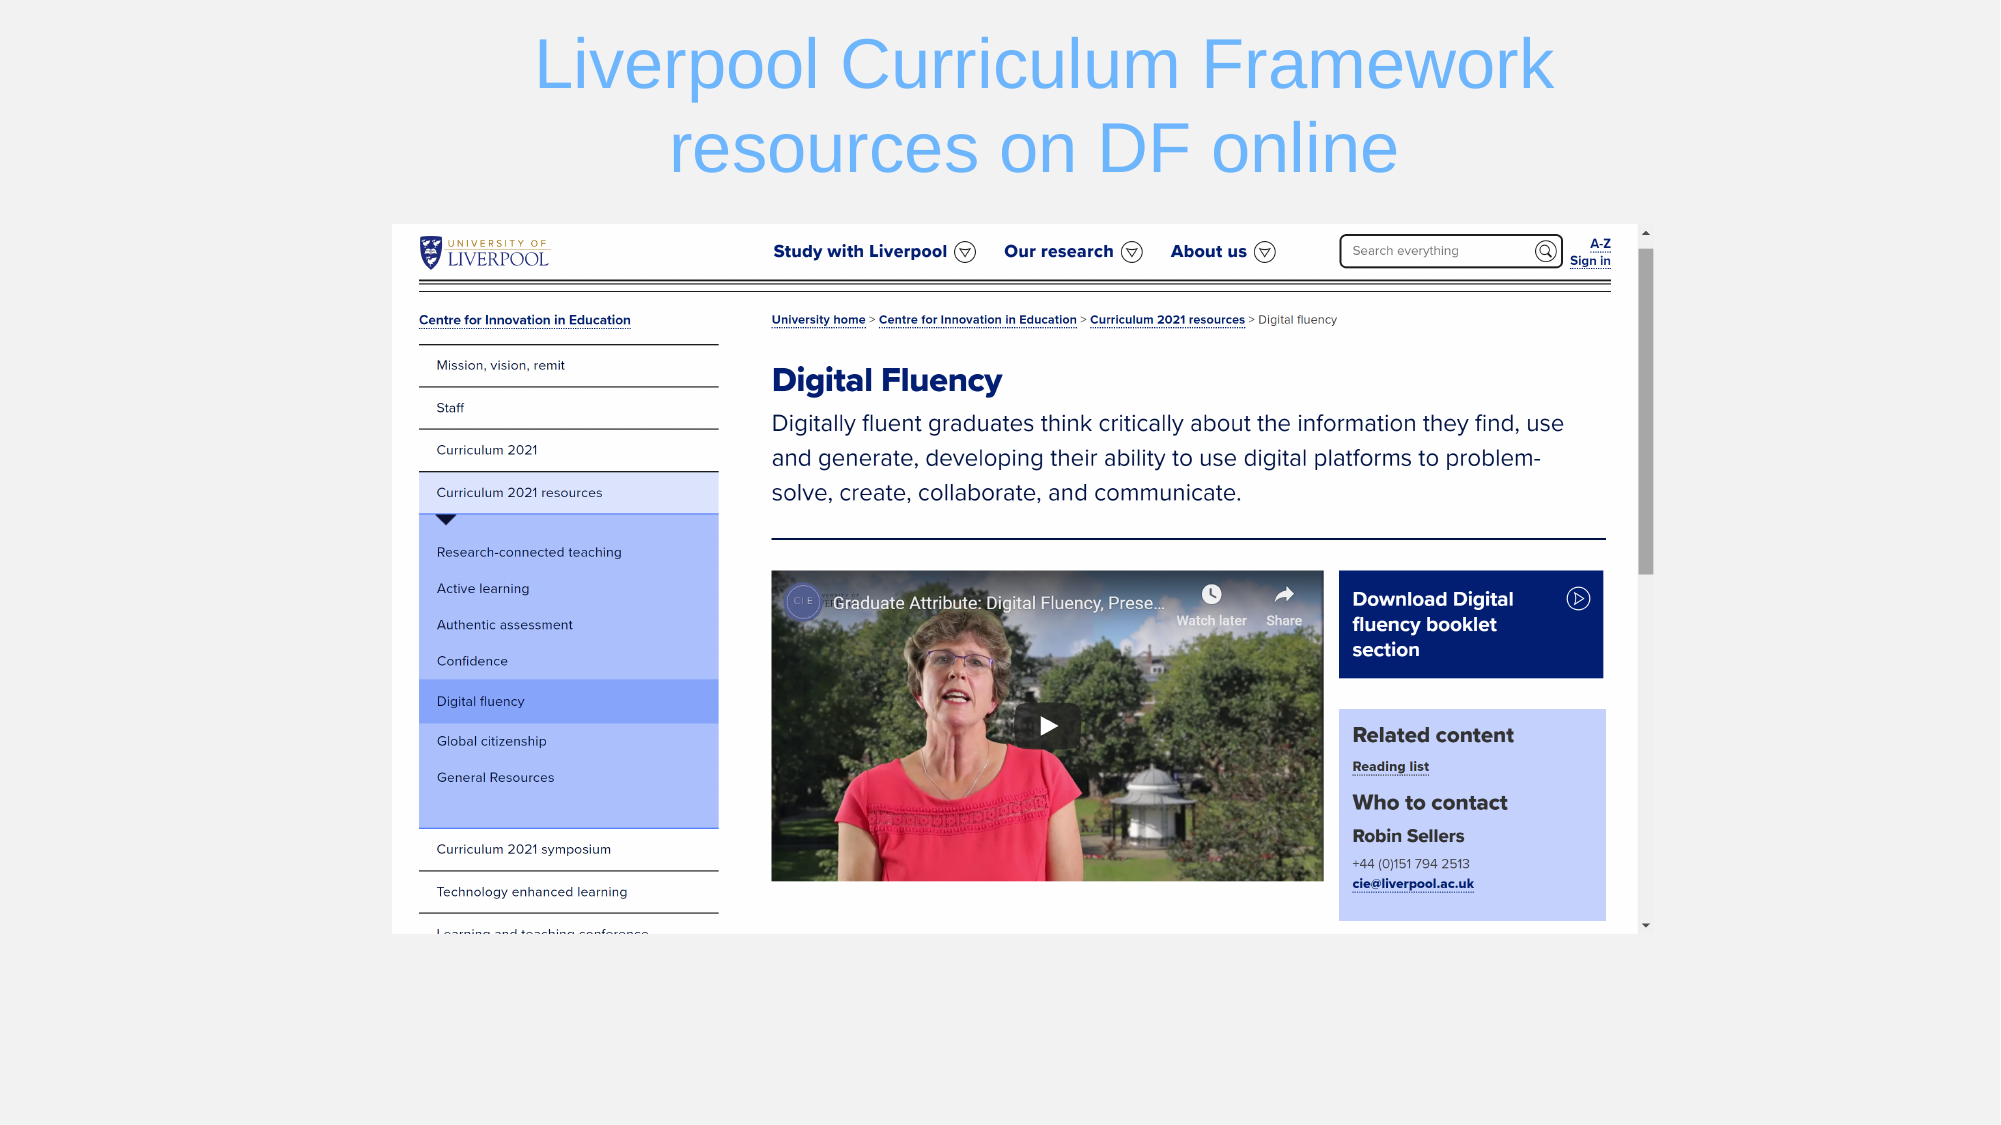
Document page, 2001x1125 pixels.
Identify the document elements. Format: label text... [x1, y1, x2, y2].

title Liverpool Curriculum Framework resources on DF online [369, 8, 1720, 196]
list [392, 223, 1654, 934]
